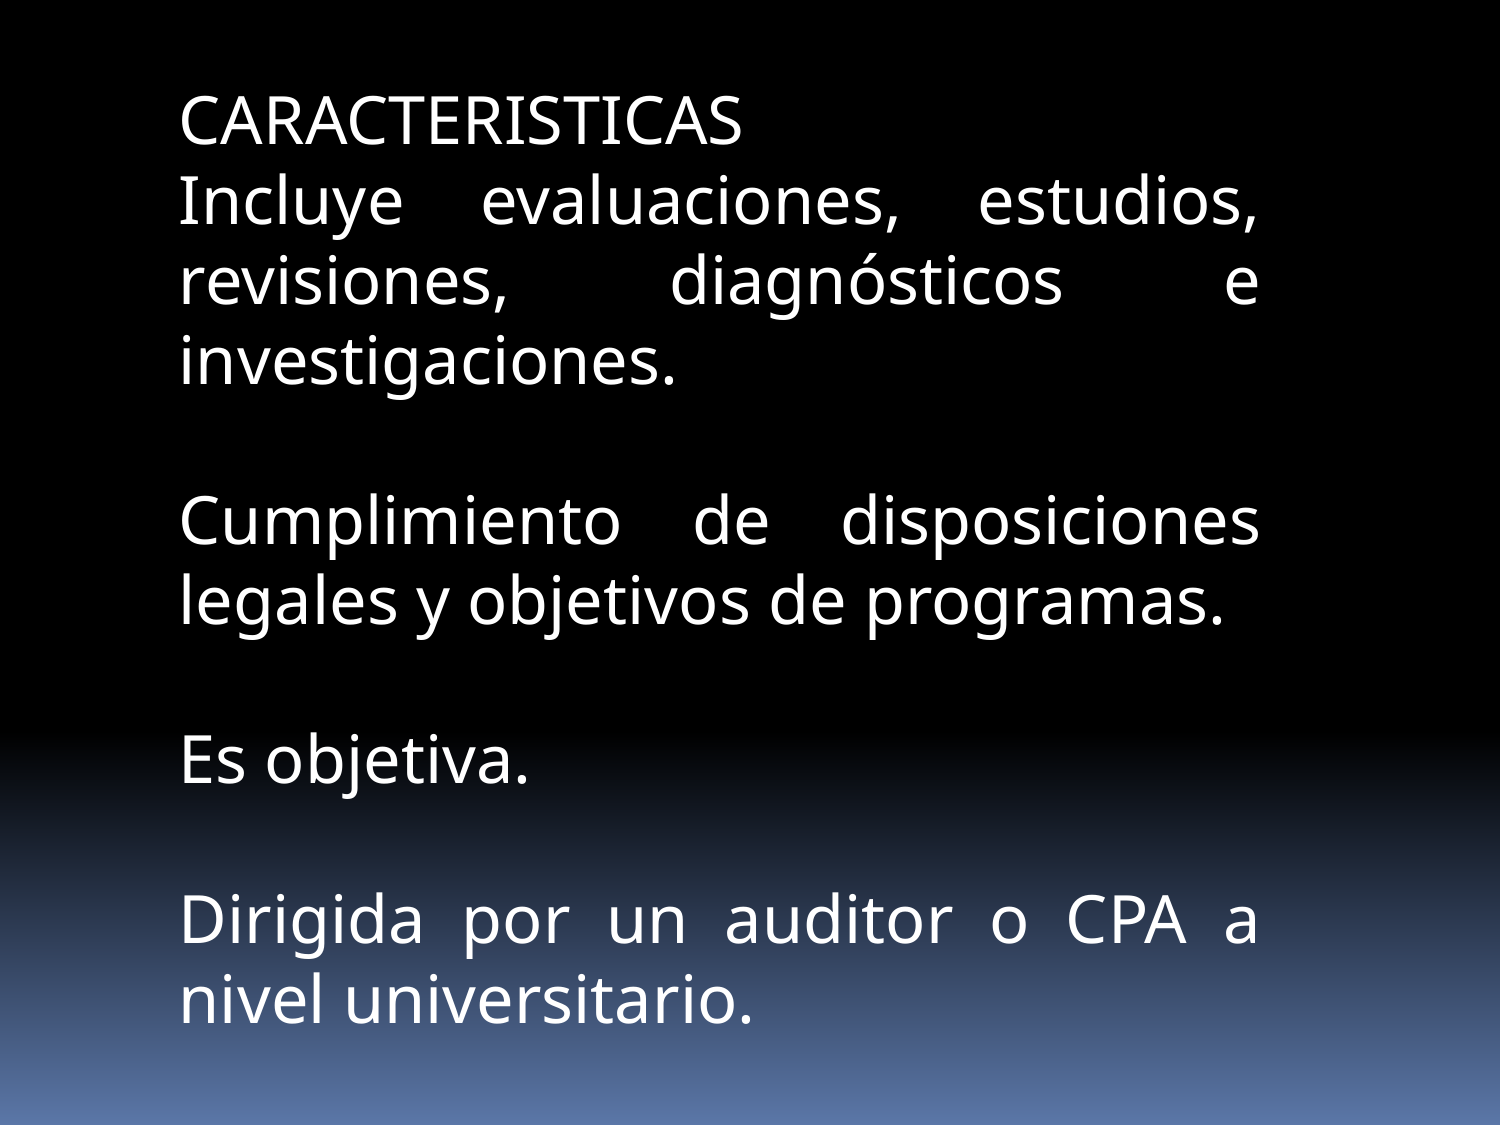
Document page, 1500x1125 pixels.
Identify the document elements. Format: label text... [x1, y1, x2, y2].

text_box CARACTERISTICAS Incluye evaluaciones, estudios, revisiones, diagnósticos e investigaciones. Cumplimiento de disposiciones legales y objetivos de programas. Es objetiva. Dirigida por un auditor o CPA a nivel universitario. [163, 70, 1278, 1045]
